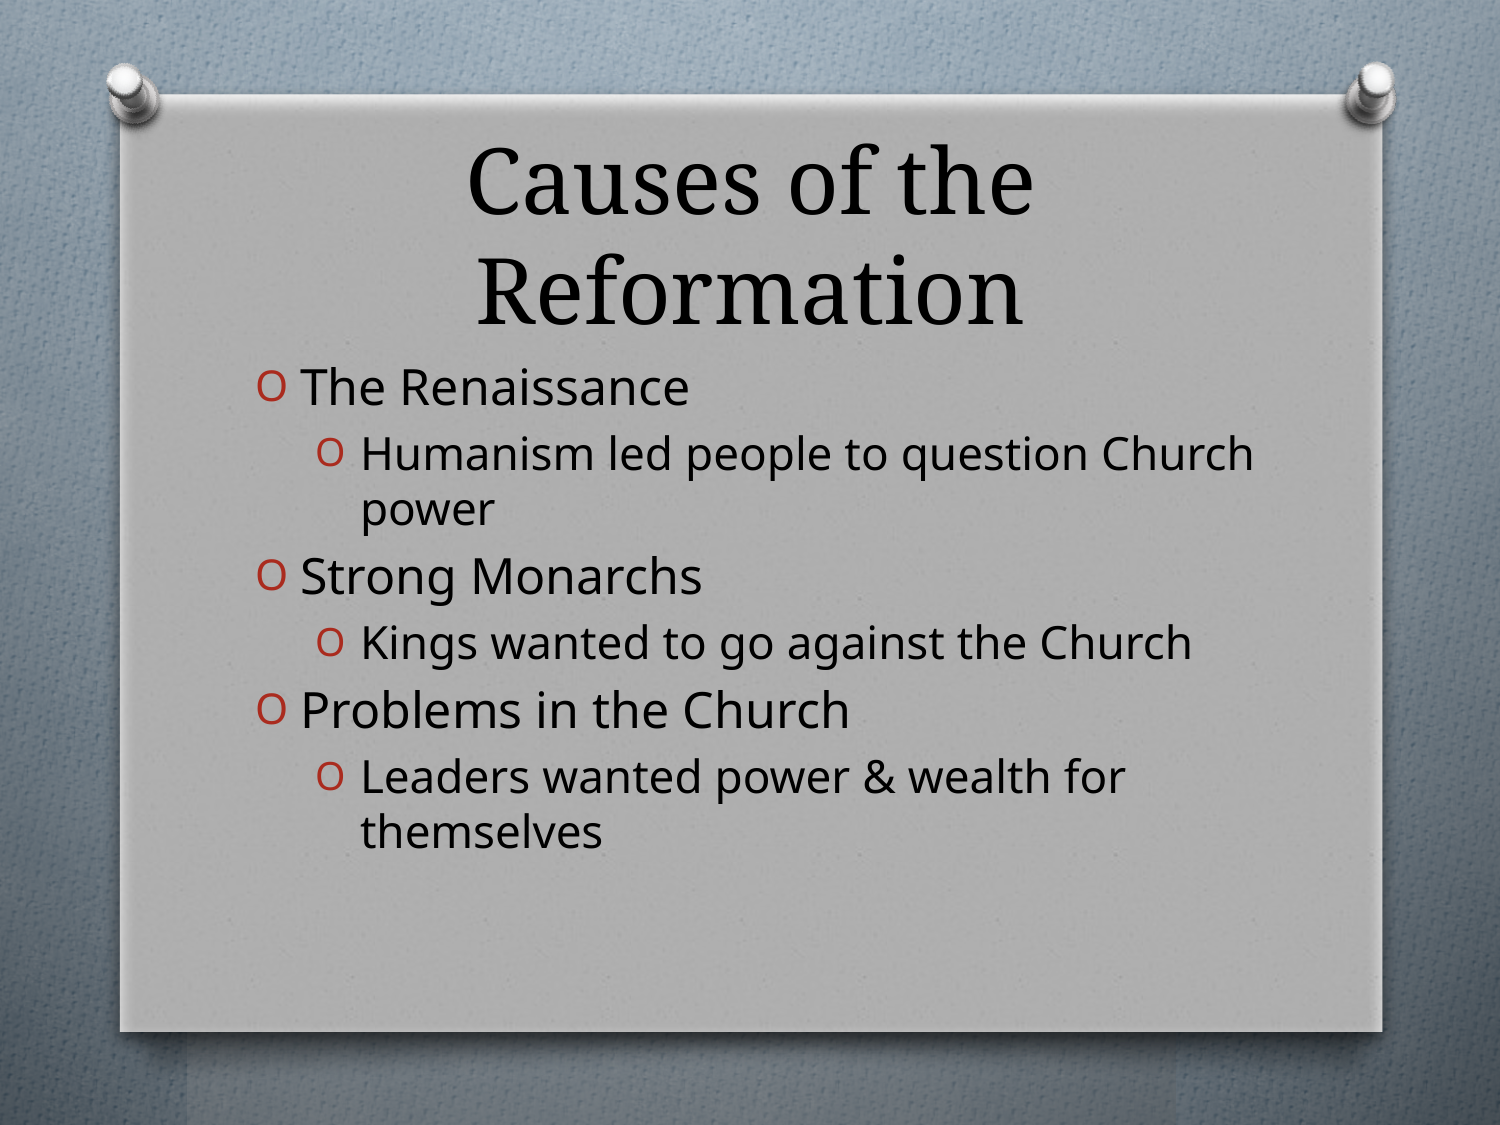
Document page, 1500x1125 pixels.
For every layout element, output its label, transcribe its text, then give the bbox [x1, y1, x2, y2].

title Causes of the Reformation [179, 134, 1323, 332]
picture [75, 29, 198, 153]
list The Renaissance Humanism led people to question Church power Strong Monarchs Kings wanted to go against the Church Problems in the Church Leaders wanted power & wealth for themselves [240, 347, 1323, 939]
picture [1317, 35, 1439, 156]
